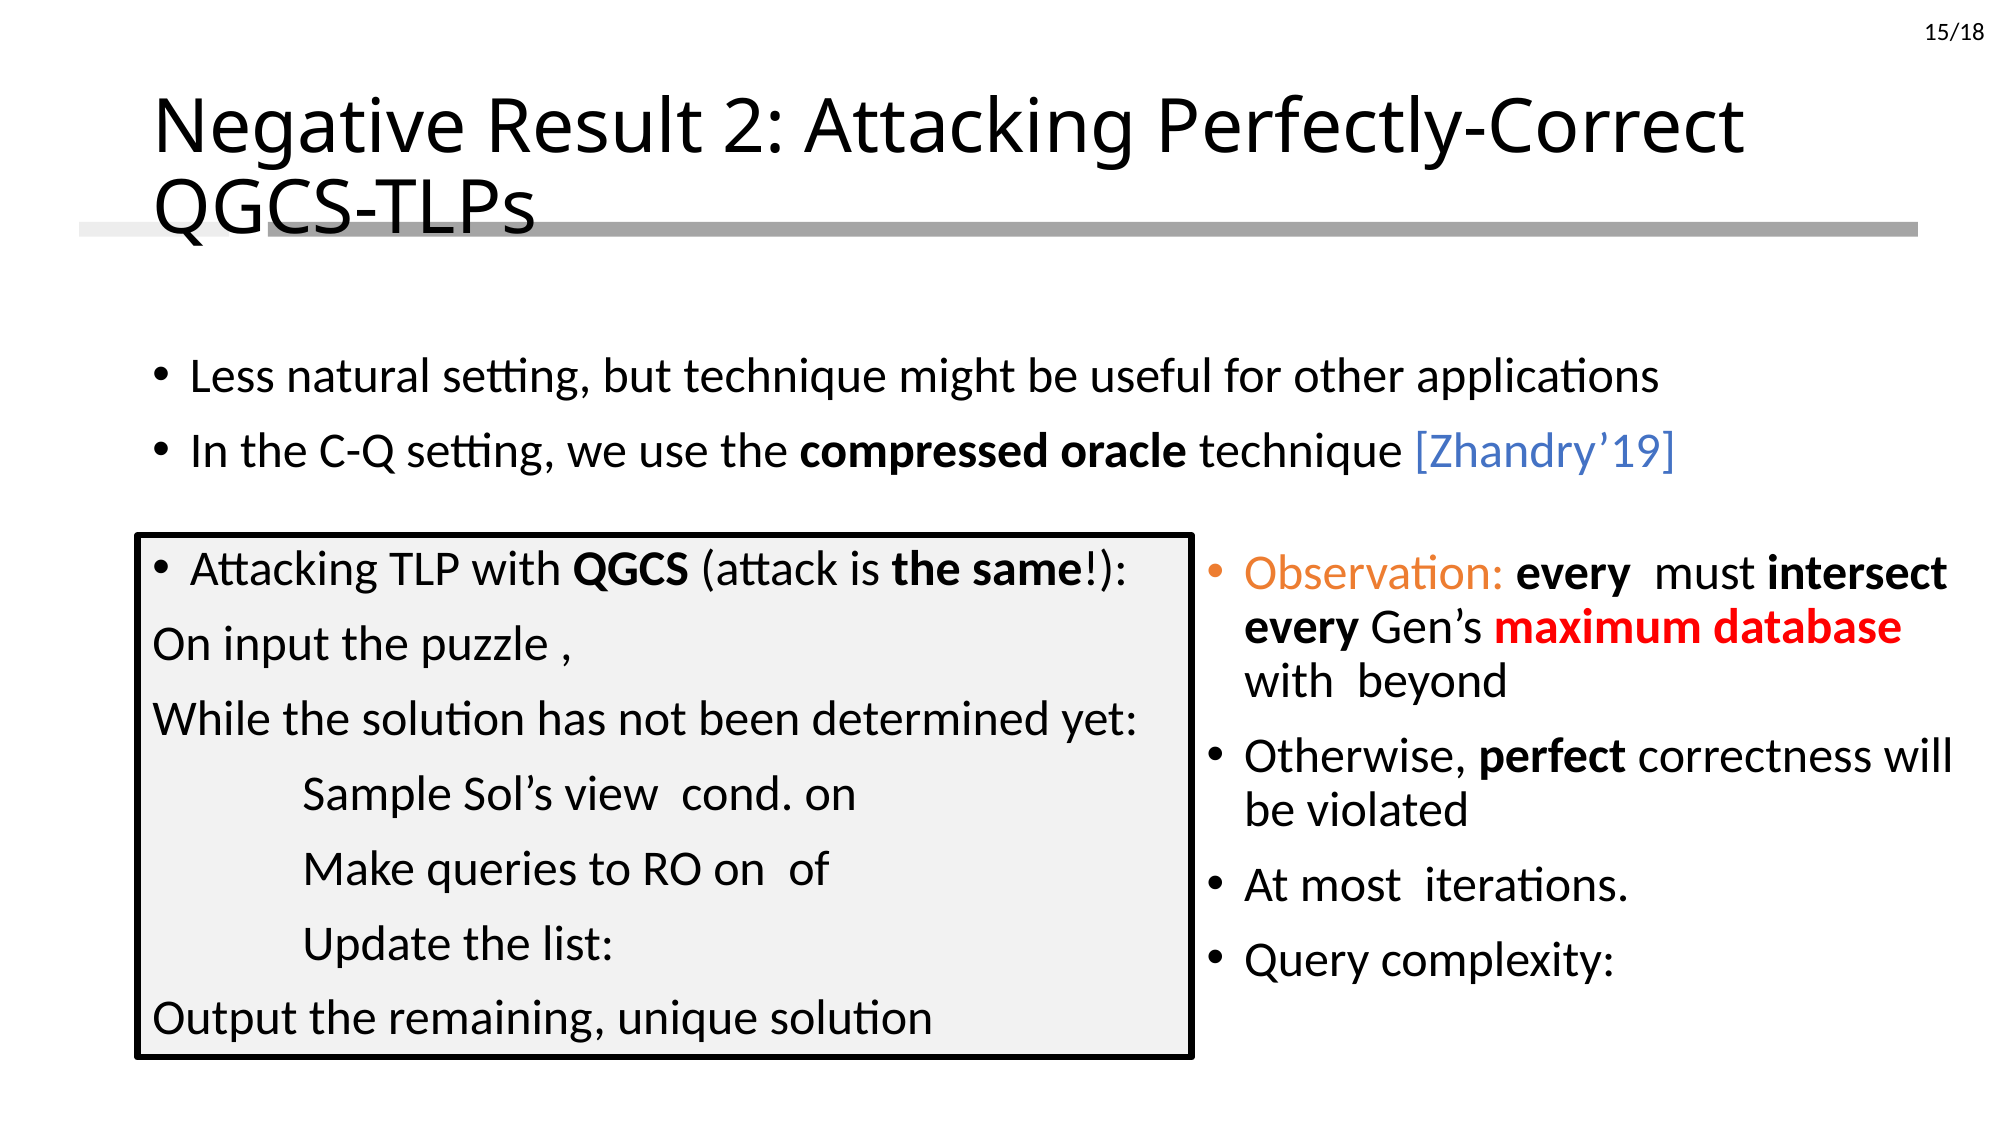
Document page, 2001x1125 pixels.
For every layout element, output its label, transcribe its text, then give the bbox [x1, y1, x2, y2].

slide_number 15 [1550, 0, 2000, 61]
text_box Less natural setting, but technique might be useful for other applications In the C-Q setting, we use the compressed oracle technique [Zhandry’19] [137, 341, 1990, 499]
title Negative Result 2: Attacking Perfectly-Correct QGCS-TLPs [137, 59, 1914, 278]
